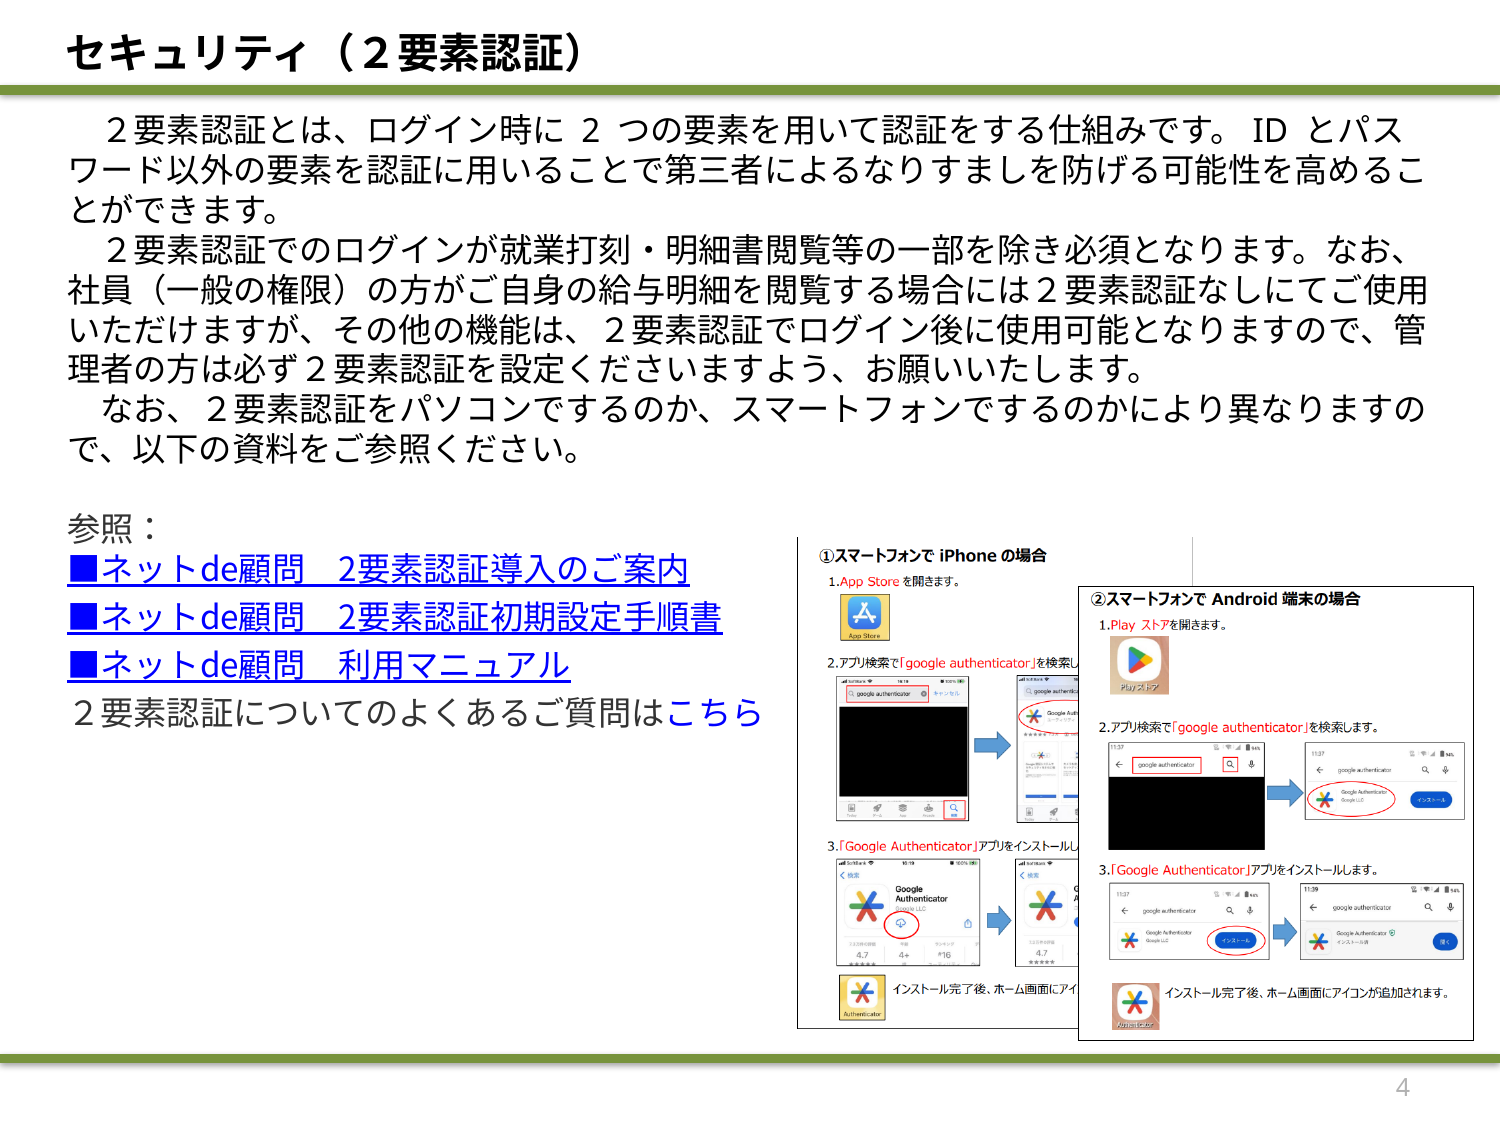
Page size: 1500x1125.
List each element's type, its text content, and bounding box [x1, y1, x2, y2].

slide_number 4 [1074, 1058, 1425, 1119]
title セキュリティ（２要素認証） [50, 19, 1400, 106]
text_box ２要素認証とは、ログイン時に 2 つの要素を用いて認証をする仕組みです。ID とパスワード以外の要素を認証に用いることで第三者によるなりすましを防げる可能性を高めることができます。 ２要素認証でのログインが就業打刻・明細書閲覧等の一部を除き必須となります。なお、 社員（一般の権限）の方がご自身の給与明細を閲覧する場合には２要素認証なしにてご使用いただけますが、その他の機能は、２要素認証でログイン後に使用可能となりますので、管理者の方は必ず２要素認証を設定くださいますよう、お願いいたします。 なお、２要素認証をパソコンでするのか、スマートフォンでするのかにより異なりますので、以下の資料をご参照ください。 参照： ■ネットde顧問 2要素認証導入のご案内 ■ネットde顧問 2要素認証初期設定手順書 ■ネットde顧問 利用マニュアル ２要素認証についてのよくあるご質問はこちら [52, 101, 1447, 828]
picture [796, 536, 1475, 1041]
